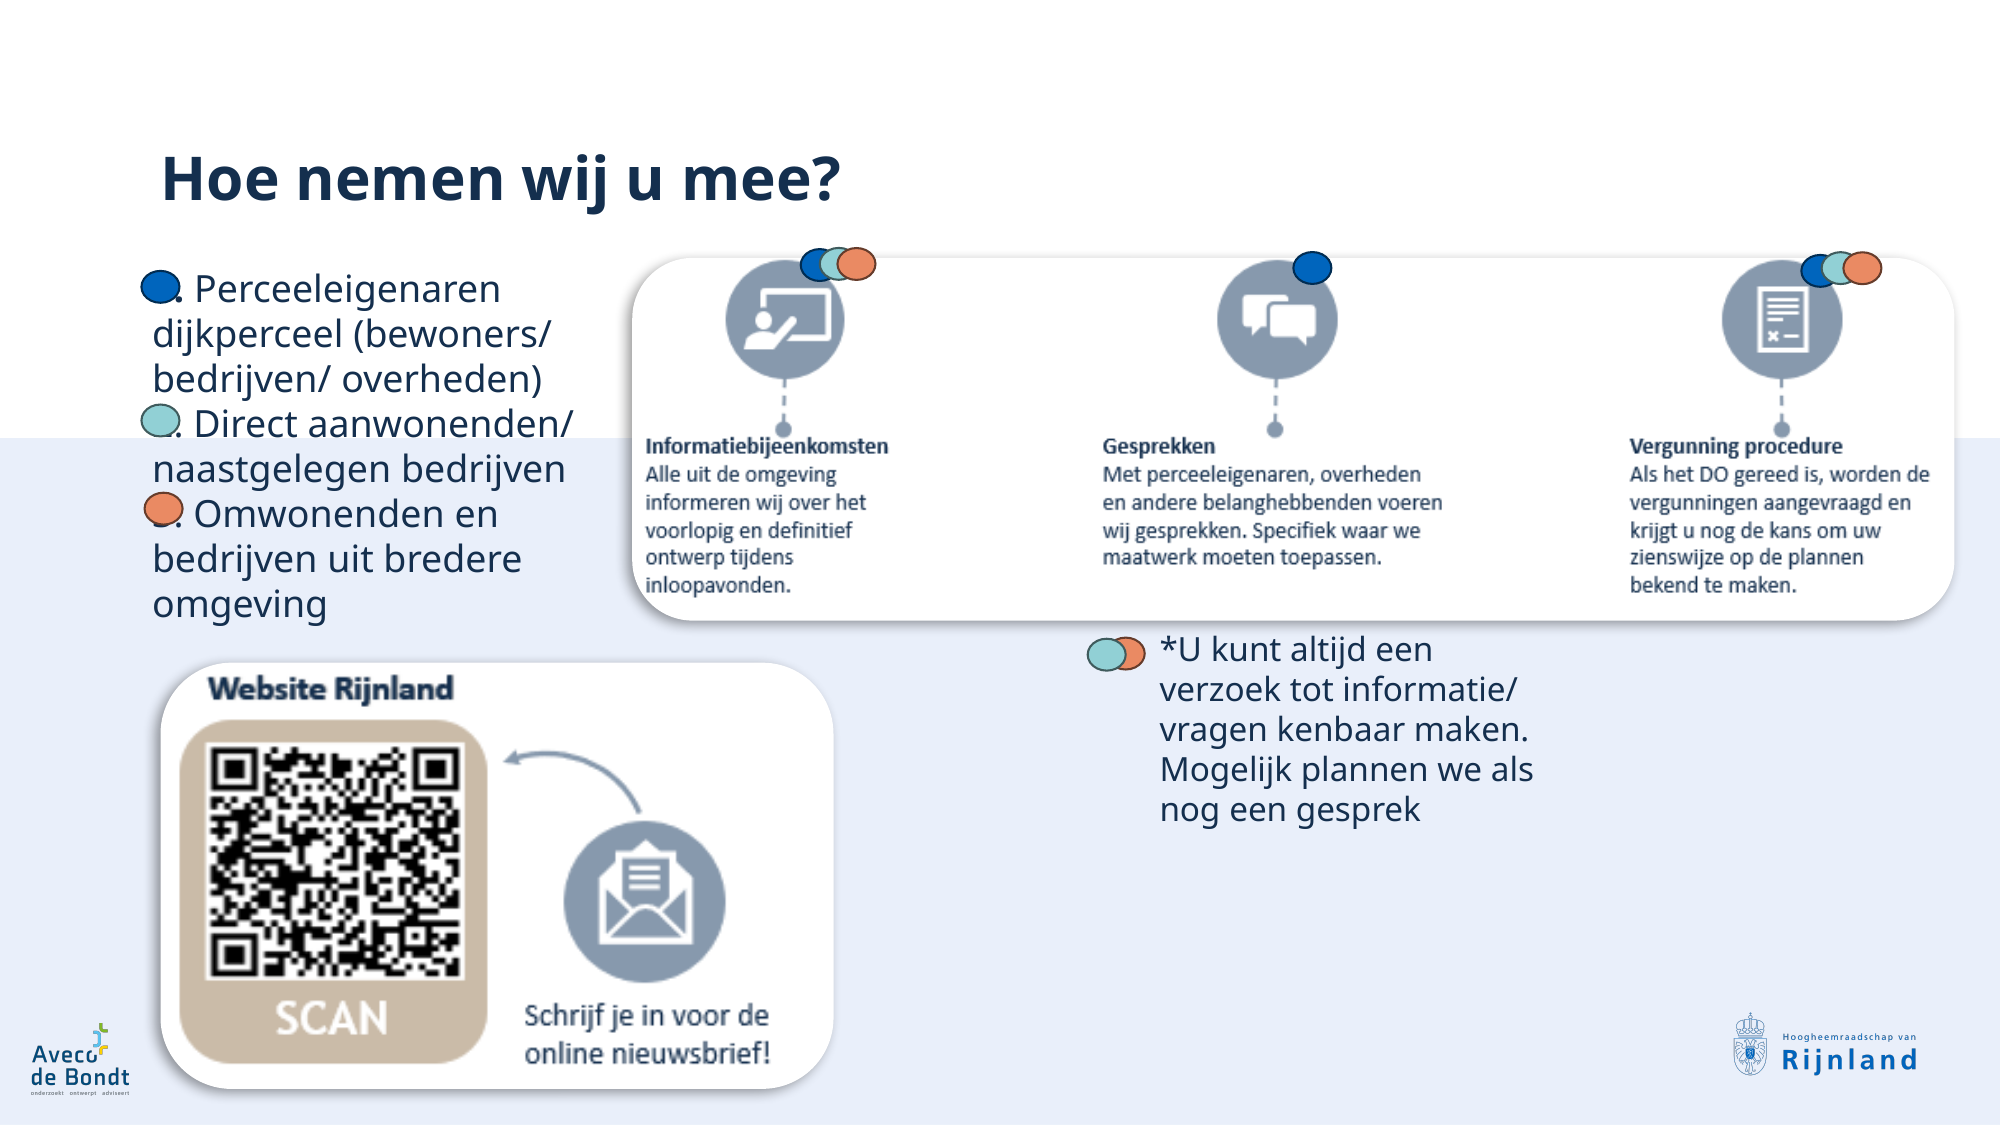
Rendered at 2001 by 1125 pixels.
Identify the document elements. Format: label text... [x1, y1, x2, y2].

text_box [820, 246, 847, 257]
text_box [143, 491, 184, 526]
text_box [838, 246, 875, 257]
text_box 1. Perceeleigenaren dijkperceel (bewoners/ bedrijven/ overheden) 2. Direct aanwonenden/ naastgelegen bedrijven 3. Omwonenden en bedrijven uit bredere omgeving [137, 257, 596, 633]
text_box [140, 269, 181, 304]
title Hoe nemen wij u mee? [160, 148, 1863, 276]
text_box *U kunt altijd een verzoek tot informatie/ vragen kenbaar maken. Mogelijk plannen we als nog een gesprek [1144, 621, 1577, 835]
text_box [1847, 251, 1878, 257]
text_box [1086, 637, 1127, 672]
text_box [1809, 253, 1828, 257]
text_box [802, 248, 827, 257]
text_box [140, 403, 181, 438]
text_box [1825, 251, 1851, 257]
text_box [1115, 636, 1144, 671]
picture [0, 257, 2000, 1125]
text_box [1297, 251, 1328, 257]
